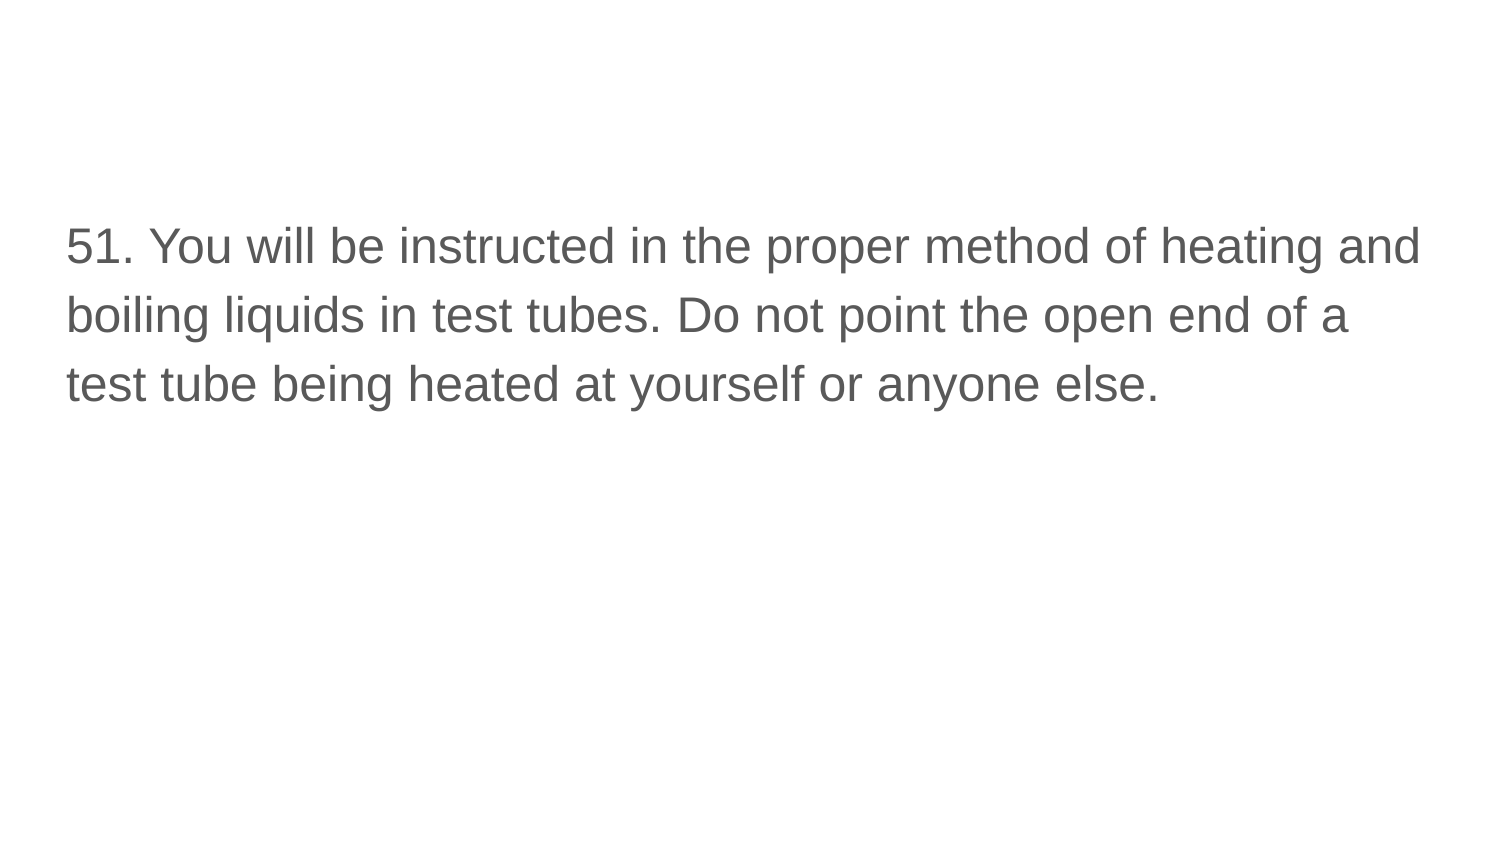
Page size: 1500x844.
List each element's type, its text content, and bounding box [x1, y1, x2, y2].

list 51. You will be instructed in the proper method of heating and boiling liquids in test tubes. Do not point the open end of a test tube being heated at yourself or anyone else. [51, 189, 1449, 750]
